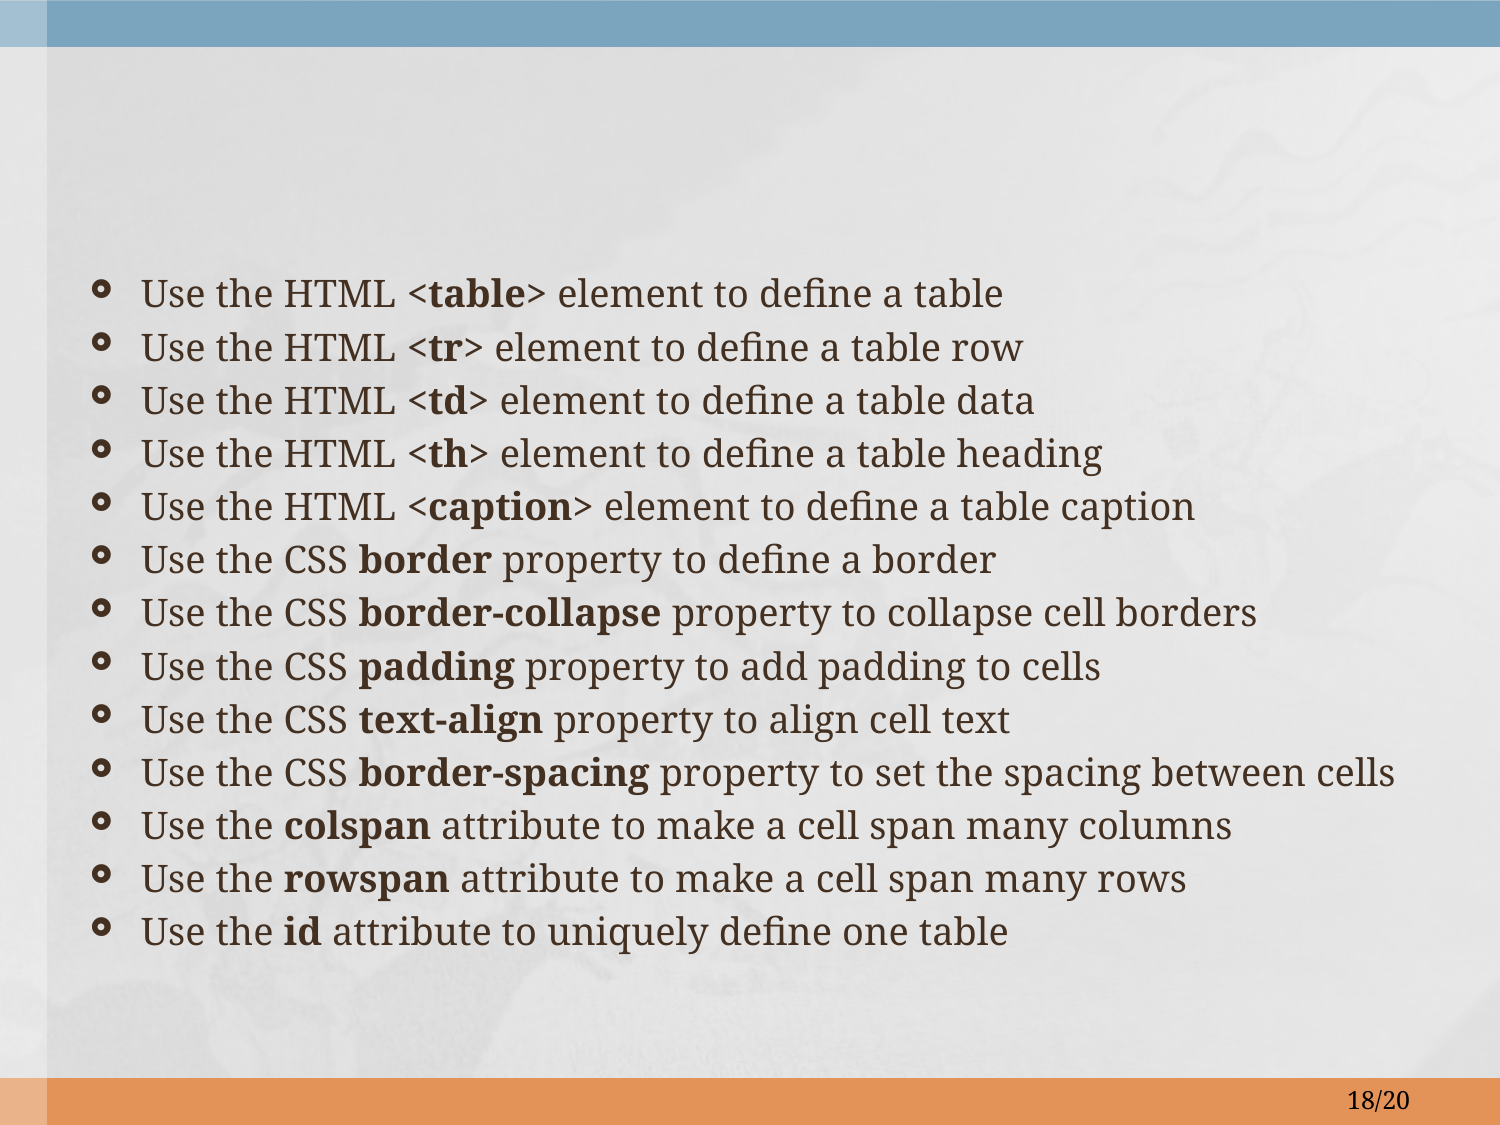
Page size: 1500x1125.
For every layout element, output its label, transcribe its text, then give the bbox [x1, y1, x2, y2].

slide_number 18/20 [1074, 1078, 1425, 1125]
list Use the HTML <table> element to define a table Use the HTML <tr> element to define a table row Use the HTML <td> element to define a table data Use the HTML <th> element to define a table heading Use the HTML <caption> element to define a table caption Use the CSS border property to define a border Use the CSS border-collapse property to collapse cell borders Use the CSS padding property to add padding to cells Use the CSS text-align property to align cell text Use the CSS border-spacing property to set the spacing between cells Use the colspan attribute to make a cell span many columns Use the rowspan attribute to make a cell span many rows Use the id attribute to uniquely define one table [75, 262, 1425, 1005]
